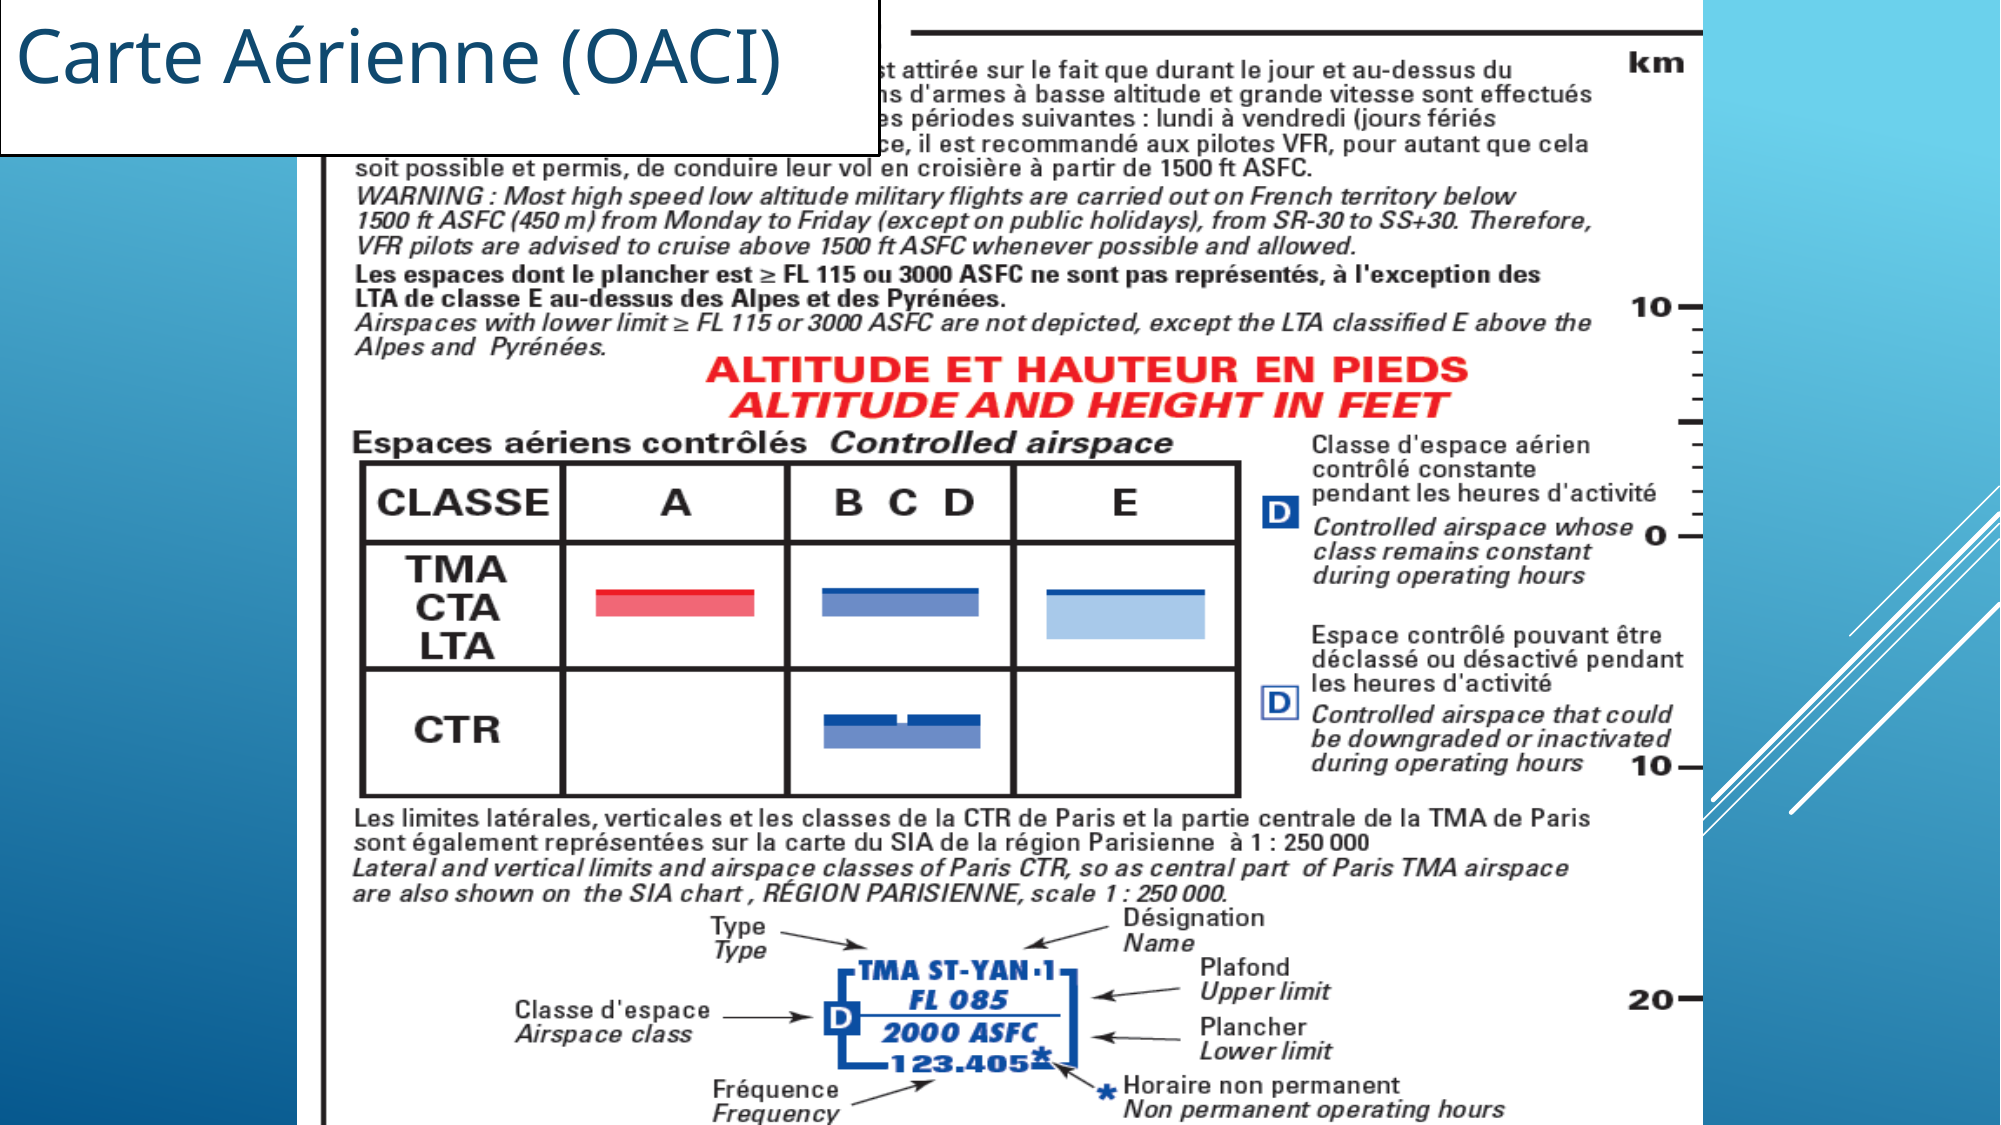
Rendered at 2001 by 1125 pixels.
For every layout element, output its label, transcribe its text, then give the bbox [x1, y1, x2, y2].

title Carte Aérienne (OACI) [0, 0, 296, 157]
picture [296, 0, 1703, 1125]
